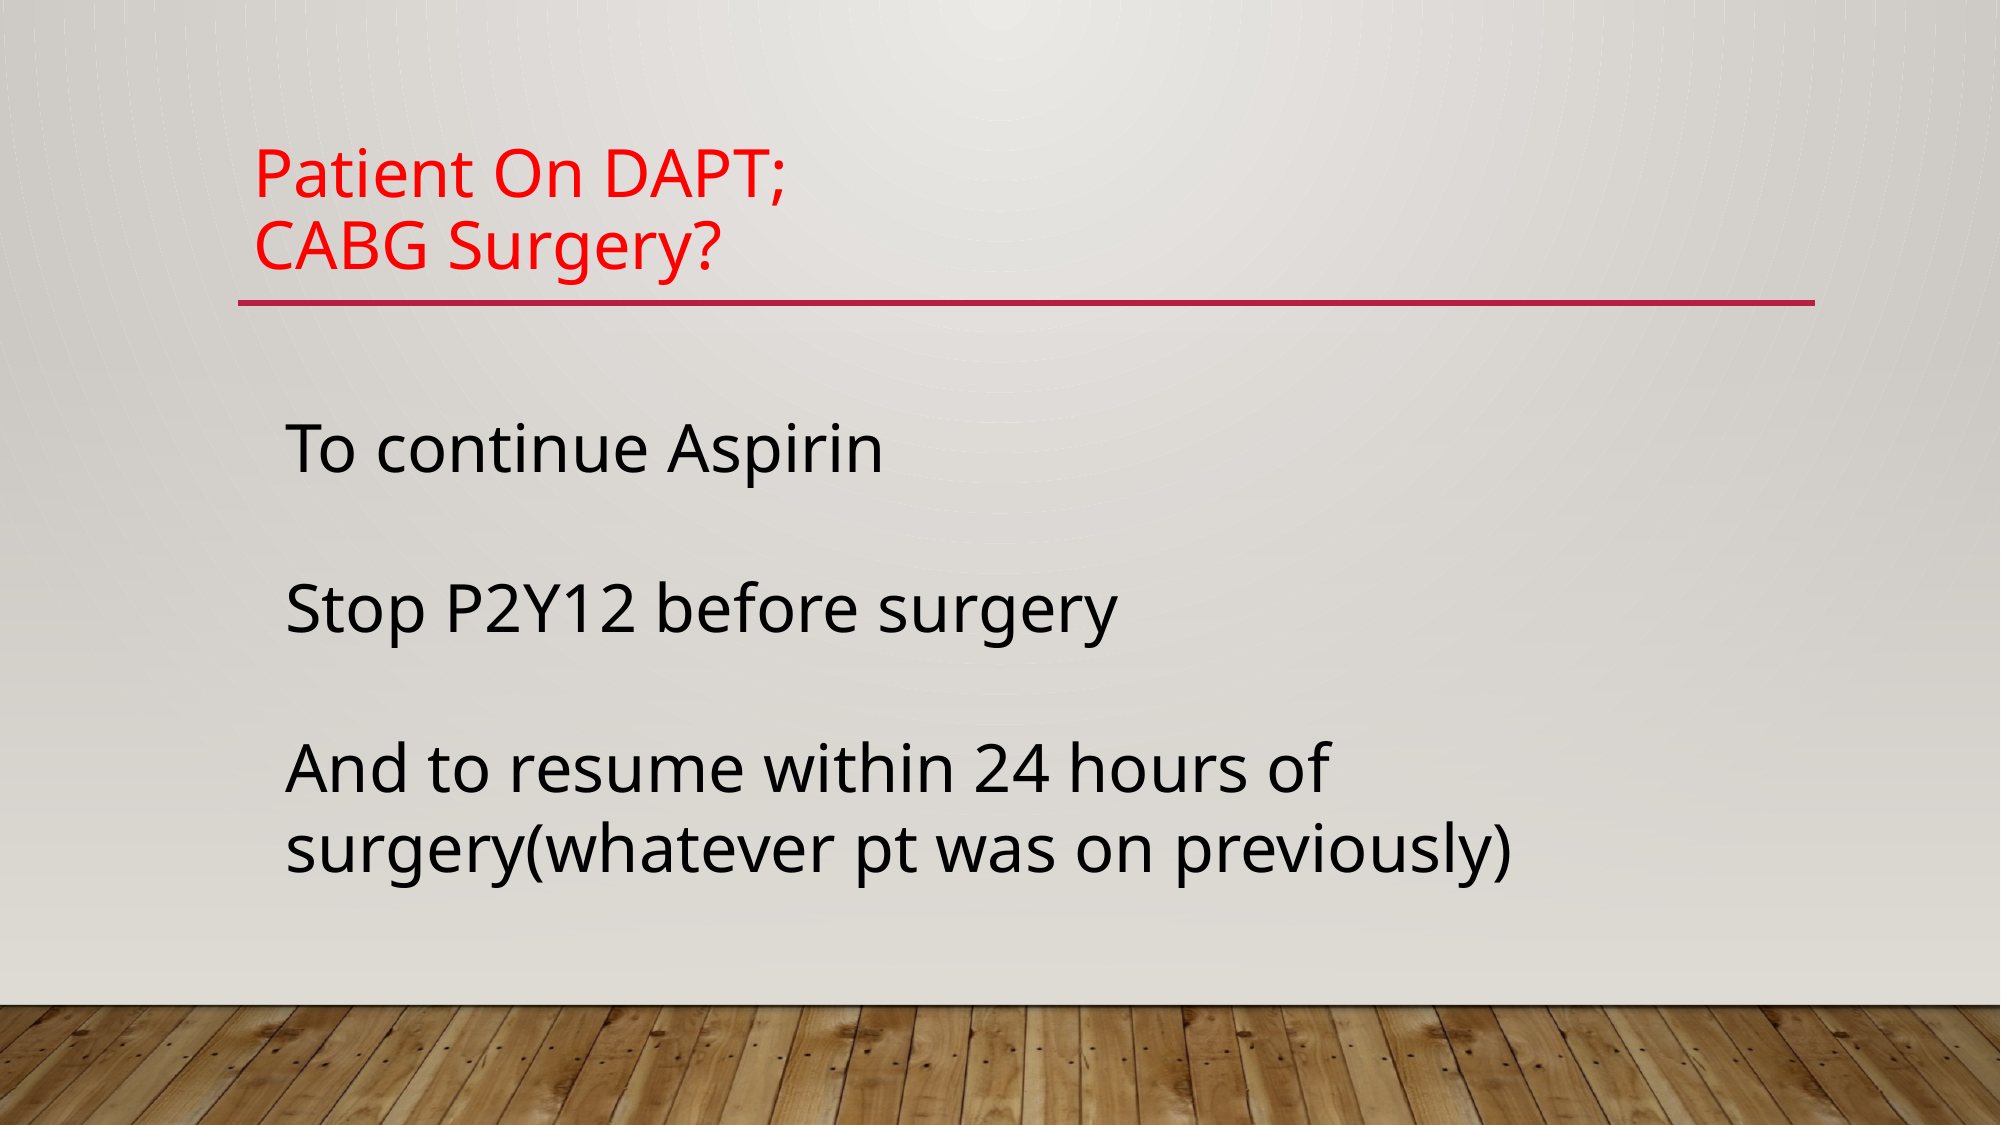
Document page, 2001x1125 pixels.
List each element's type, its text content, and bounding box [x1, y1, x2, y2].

text_box To continue Aspirin Stop P2Y12 before surgery And to resume within 24 hours of surgery(whatever pt was on previously) [270, 398, 1707, 893]
title Patient On DAPT; CABG Surgery? [238, 131, 1814, 305]
picture [0, 1005, 2000, 1125]
